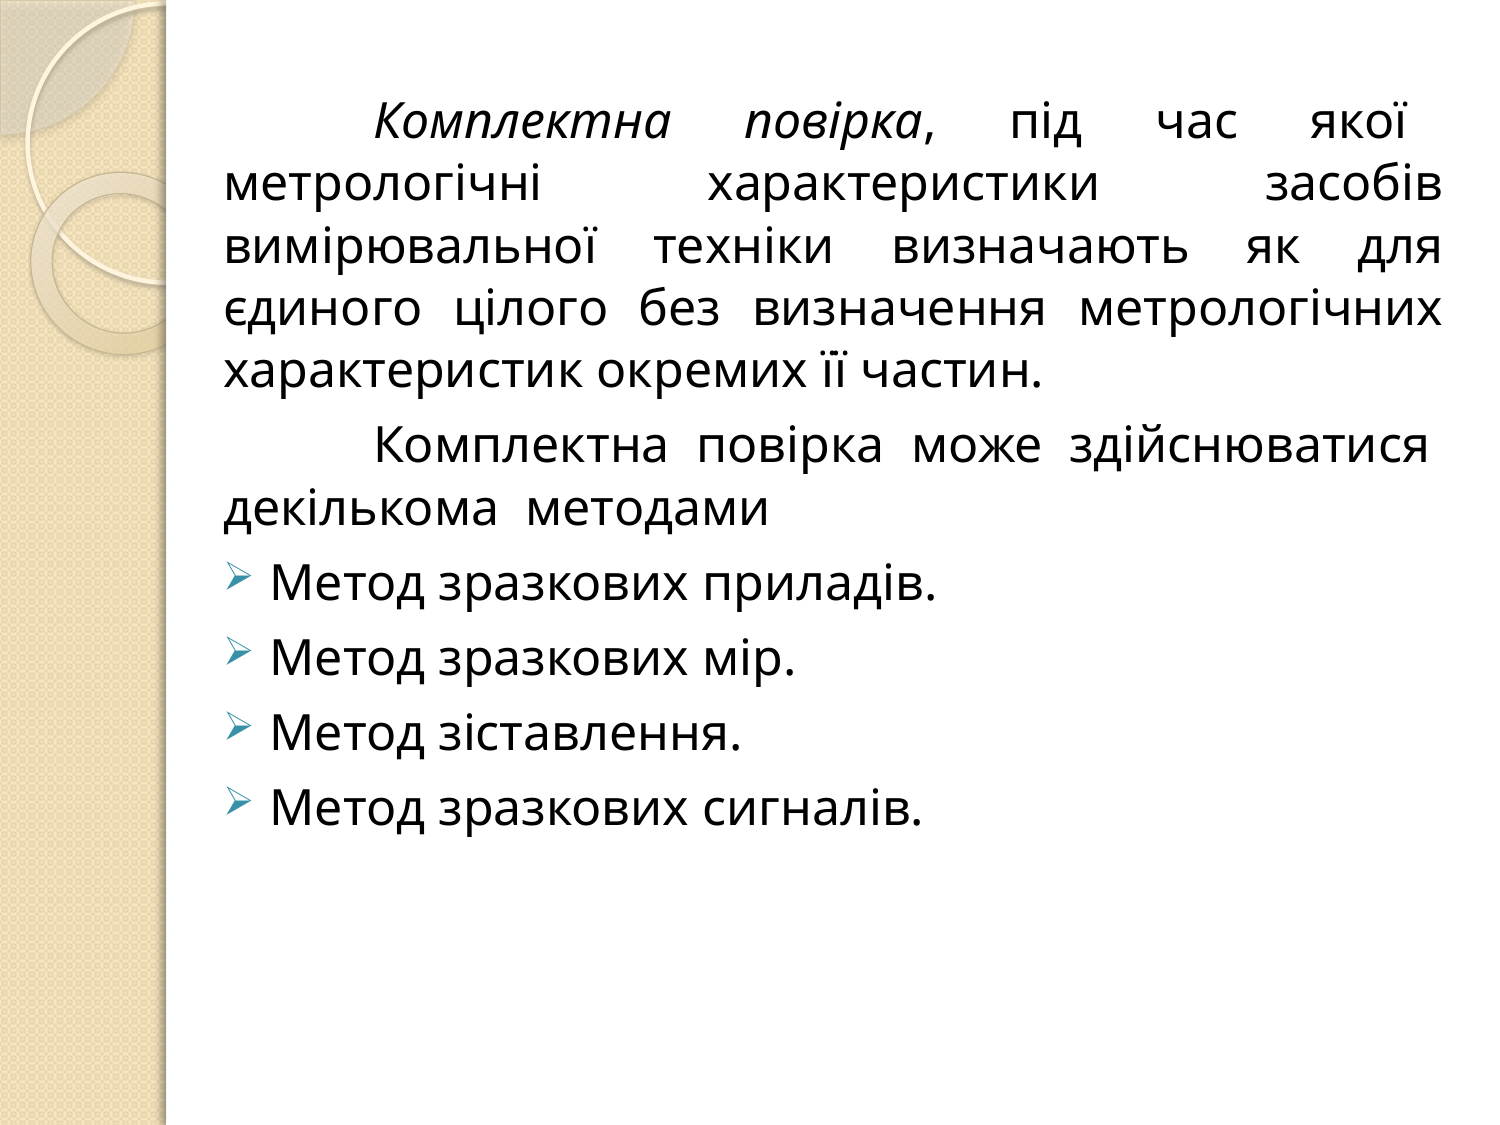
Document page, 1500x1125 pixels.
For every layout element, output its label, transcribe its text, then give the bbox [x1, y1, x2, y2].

list Комплектна повірка, під час якої метрологічні характеристики засобів вимірювальної техніки визначають як для єдиного цілого без визначення метрологічних характеристик окремих її частин. Комплектна повірка може здійснюватися декількома методами Метод зразкових приладів. Метод зразкових мір. Метод зіставлення. Метод зразкових сигналів. [194, 78, 1459, 882]
